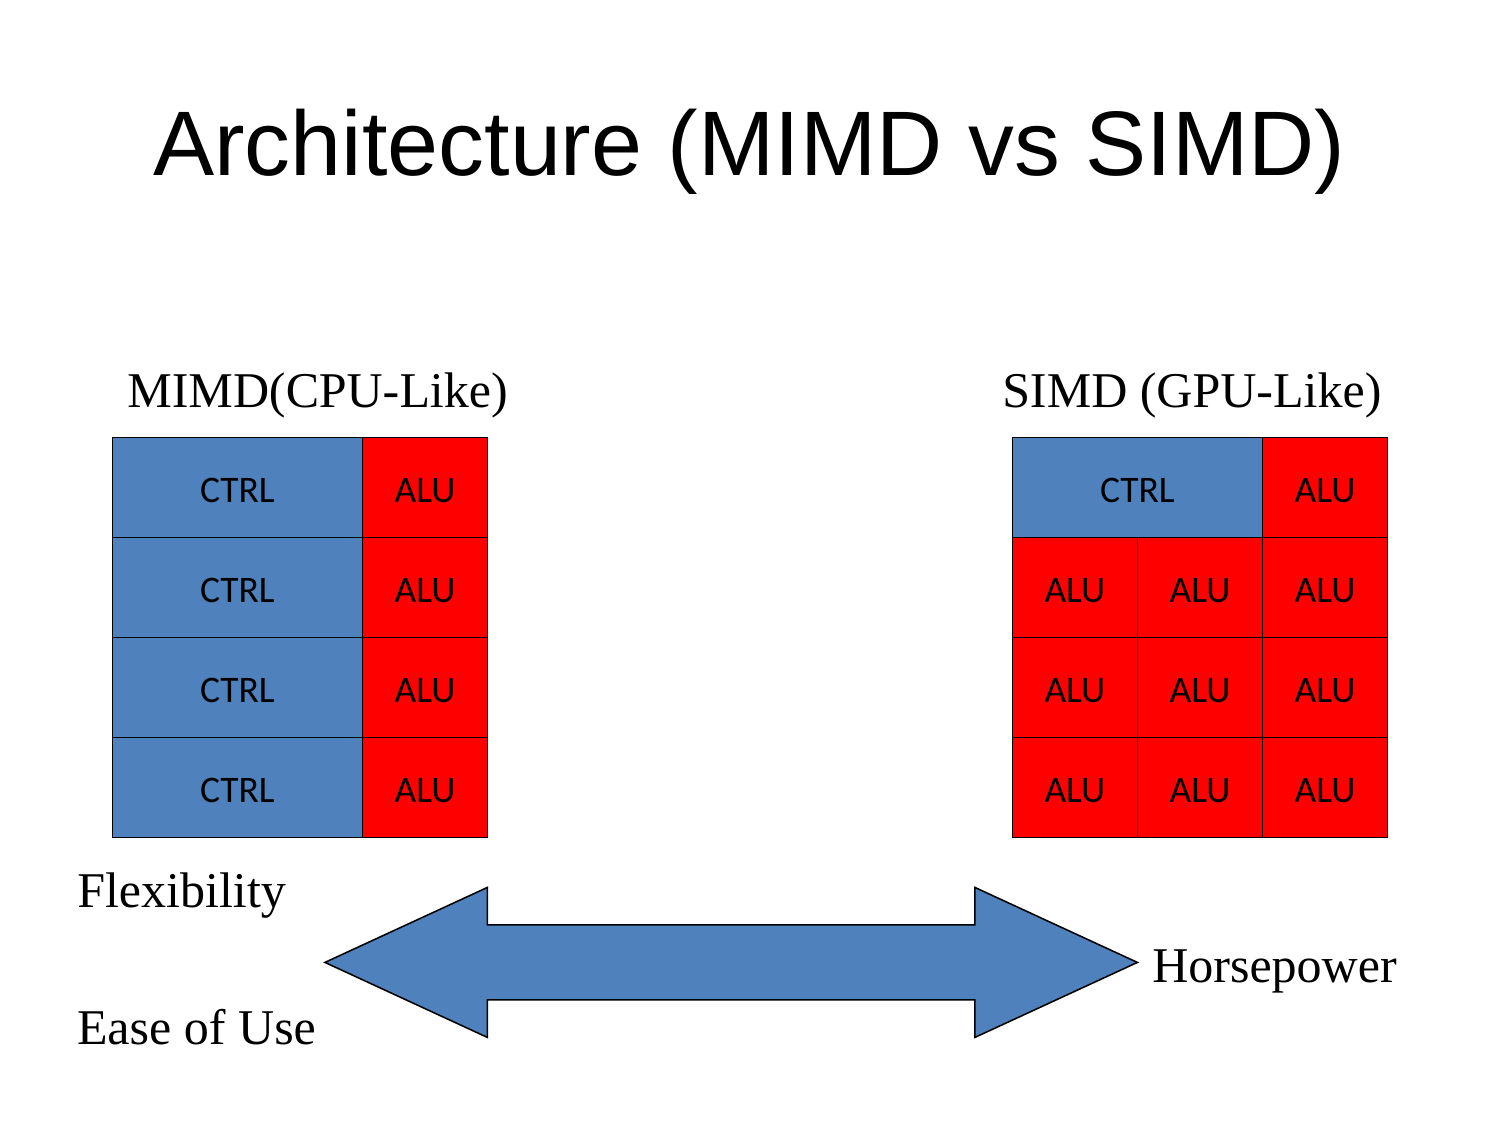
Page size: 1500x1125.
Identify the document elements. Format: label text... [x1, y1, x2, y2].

text_box ALU [1262, 737, 1388, 838]
text_box ALU [1012, 737, 1137, 838]
text_box SIMD (GPU-Like) [987, 349, 1500, 425]
text_box Flexibility [62, 849, 325, 925]
text_box ALU [1137, 637, 1263, 737]
text_box CTRL [112, 537, 363, 637]
text_box ALU [1263, 638, 1388, 737]
text_box [324, 887, 1137, 1038]
title Architecture (MIMD vs SIMD) [75, 45, 1425, 233]
text_box ALU [1262, 537, 1388, 638]
text_box ALU [362, 437, 488, 538]
text_box Horsepower [1137, 924, 1475, 1000]
text_box Ease of Use [62, 987, 363, 1063]
text_box CTRL [1012, 437, 1262, 537]
text_box ALU [363, 637, 488, 738]
text_box ALU [1012, 537, 1137, 637]
text_box ALU [363, 738, 488, 838]
text_box ALU [1262, 437, 1388, 537]
text_box ALU [1137, 737, 1262, 838]
text_box ALU [1012, 637, 1137, 737]
text_box MIMD(CPU-Like) [112, 349, 625, 425]
text_box ALU [1137, 537, 1262, 637]
text_box CTRL [112, 737, 363, 838]
text_box CTRL [112, 437, 362, 537]
text_box CTRL [112, 637, 363, 737]
text_box ALU [363, 538, 488, 637]
